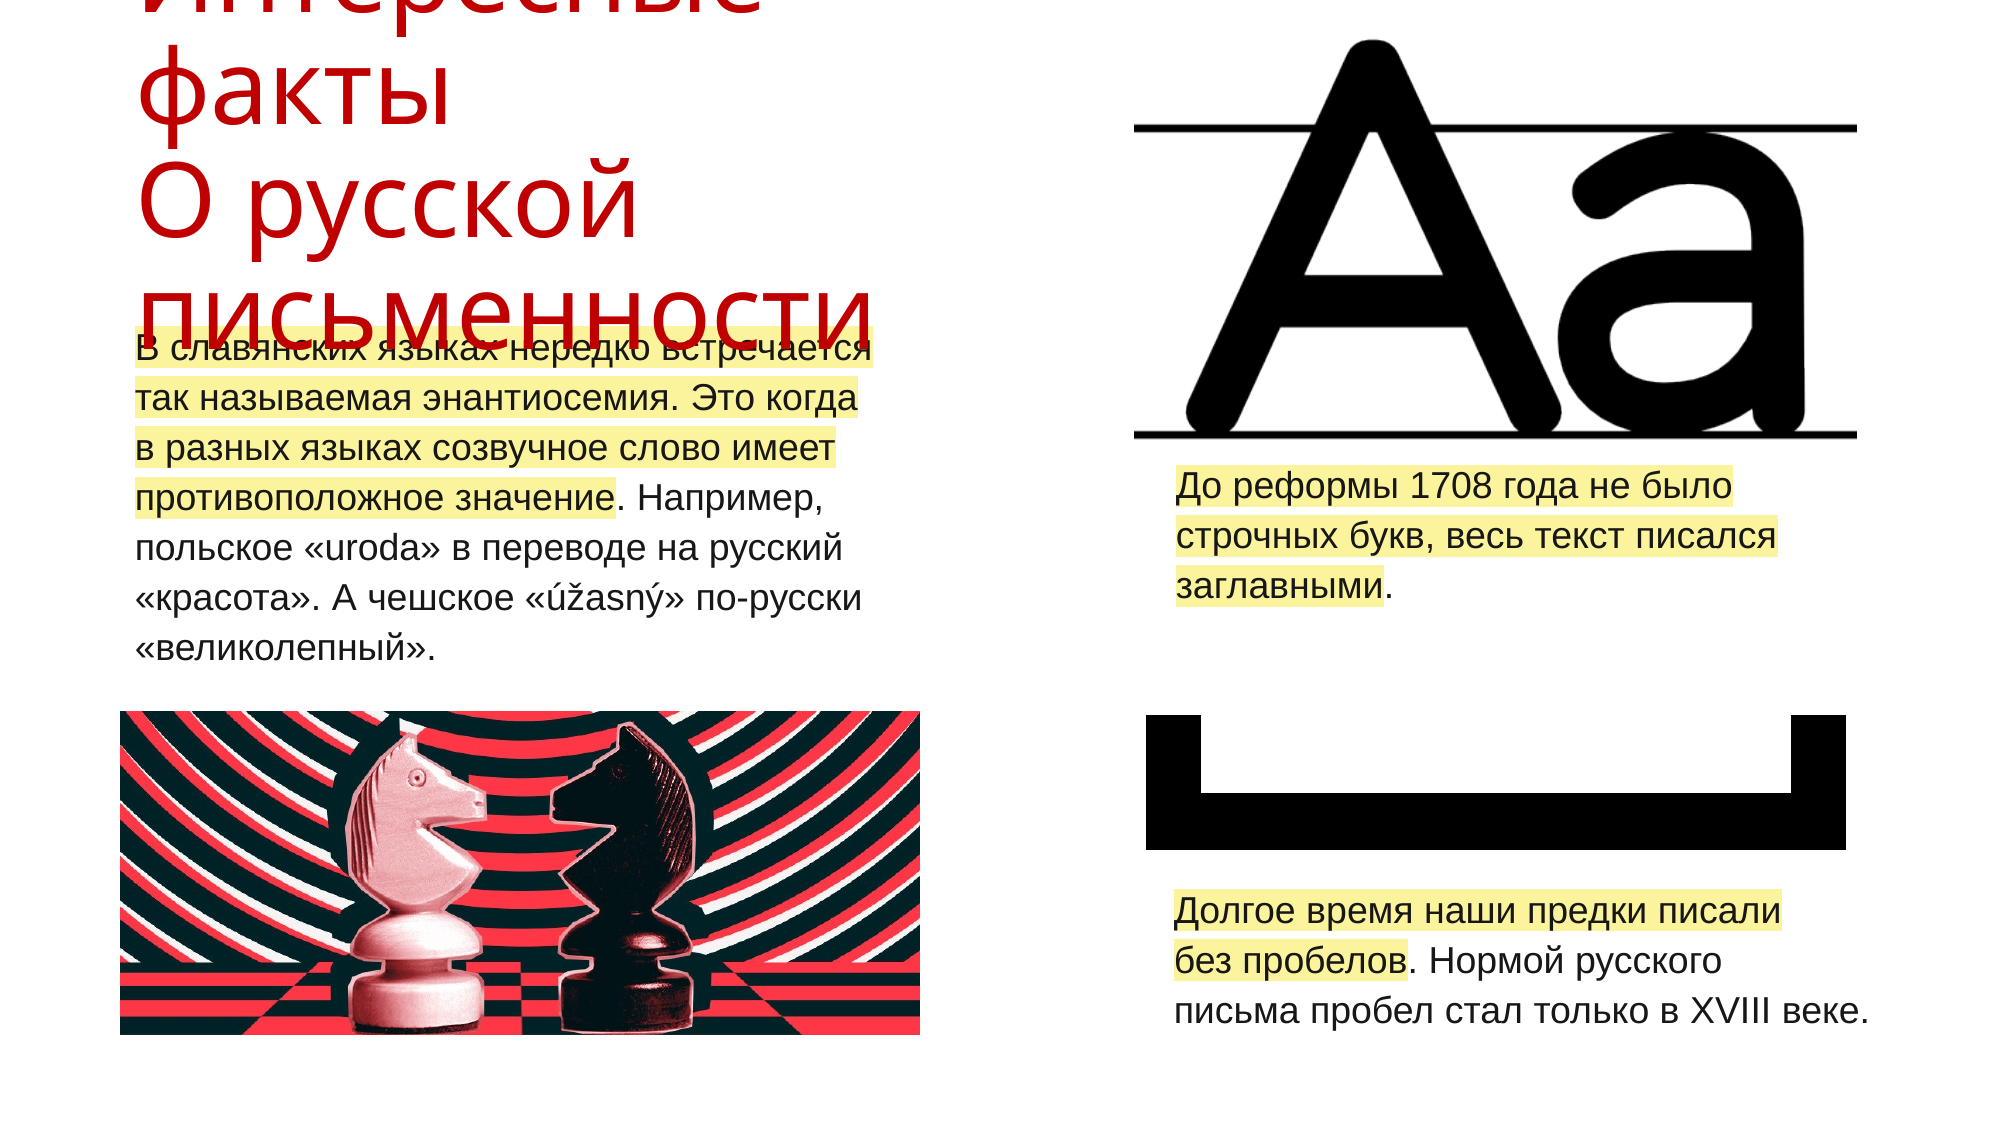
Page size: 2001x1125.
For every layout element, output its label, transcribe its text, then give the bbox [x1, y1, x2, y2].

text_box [1147, 716, 1845, 849]
text_box В славянских языках нередко встречается так называемая энантиосемия. Это когда в разных языках созвучное слово имеет противоположное значение. Например, польское «uroda» в переводе на русский «красота». А чешское «úžasný» по-русски «великолепный». [120, 310, 909, 676]
picture [1134, 0, 1857, 601]
text_box До реформы 1708 года не было строчных букв, весь текст писался заглавными. [1161, 448, 1919, 614]
picture [119, 711, 920, 1035]
title Интересные факты О русской письменности [120, 54, 1016, 240]
text_box Долгое время наши предки писали без пробелов. Нормой русского письма пробел стал только в XVIII веке. [1159, 873, 1917, 1038]
